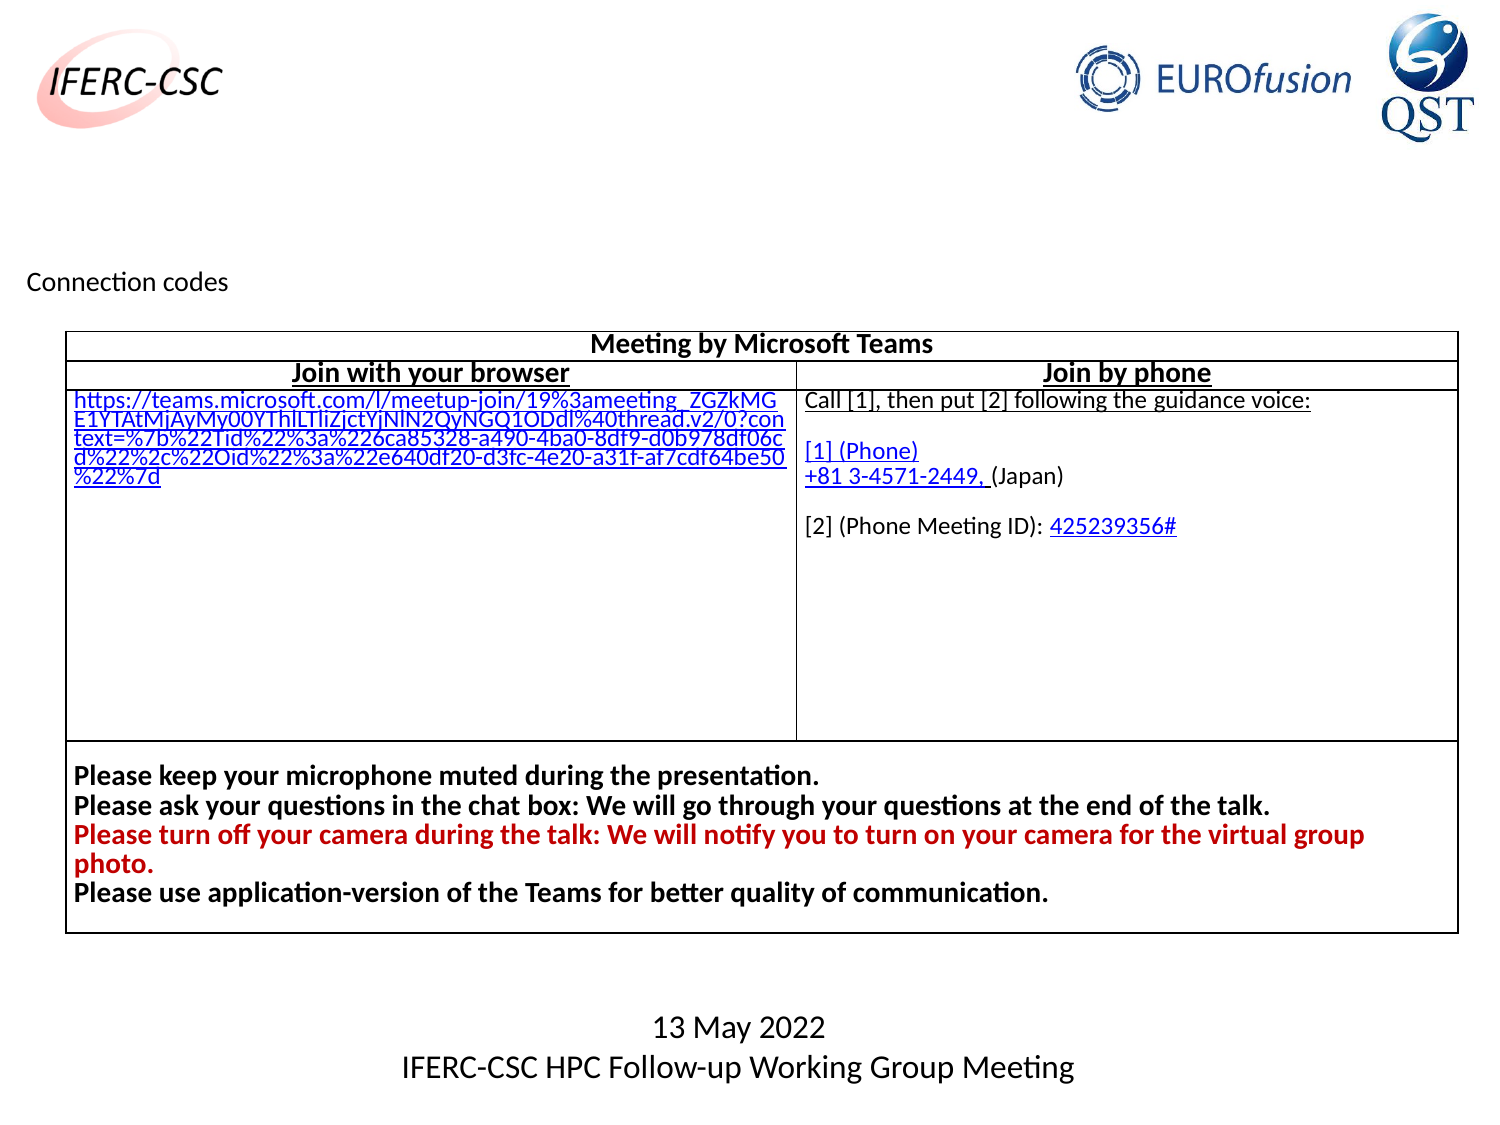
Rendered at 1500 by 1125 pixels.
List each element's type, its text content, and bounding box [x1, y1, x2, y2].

table_cell https://teams.microsoft.com/l/meetup-join/19%3ameeting_ZGZkMGE1YTAtMjAyMy00YThlLTliZjctYjNlN2QyNGQ1ODdl%40thread.v2/0?context=%7b%22Tid%22%3a%226ca85328-a490-4ba0-8df9-d0b978df06cd%22%2c%22Oid%22%3a%22e640df20-d3fc-4e20-a31f-af7cdf64be50%22%7d [67, 391, 796, 740]
picture [26, 18, 231, 138]
table_cell Please keep your microphone muted during the presentation. Please ask your questions in the chat box: We will go through your questions at the end of the talk. Please turn off your camera during the talk: We will notify you to turn on your camera for the virtual group photo. Please use application-version of the Teams for better quality of communication. [67, 742, 1457, 932]
text_box Connection codes [11, 255, 1006, 305]
picture [1355, 5, 1500, 150]
text_box 13 May 2022 IFERC-CSC HPC Follow-up Working Group Meeting [337, 997, 1141, 1093]
table_cell Join by phone [797, 362, 1457, 389]
picture [1074, 43, 1352, 113]
table_header Meeting by Microsoft Teams [67, 332, 1457, 360]
table_cell Call [1], then put [2] following the guidance voice: [1] (Phone) +81 3-4571-2449, (Japan) [2] (Phone Meeting ID): 425239356# [797, 391, 1457, 740]
table_cell Join with your browser [67, 362, 796, 389]
